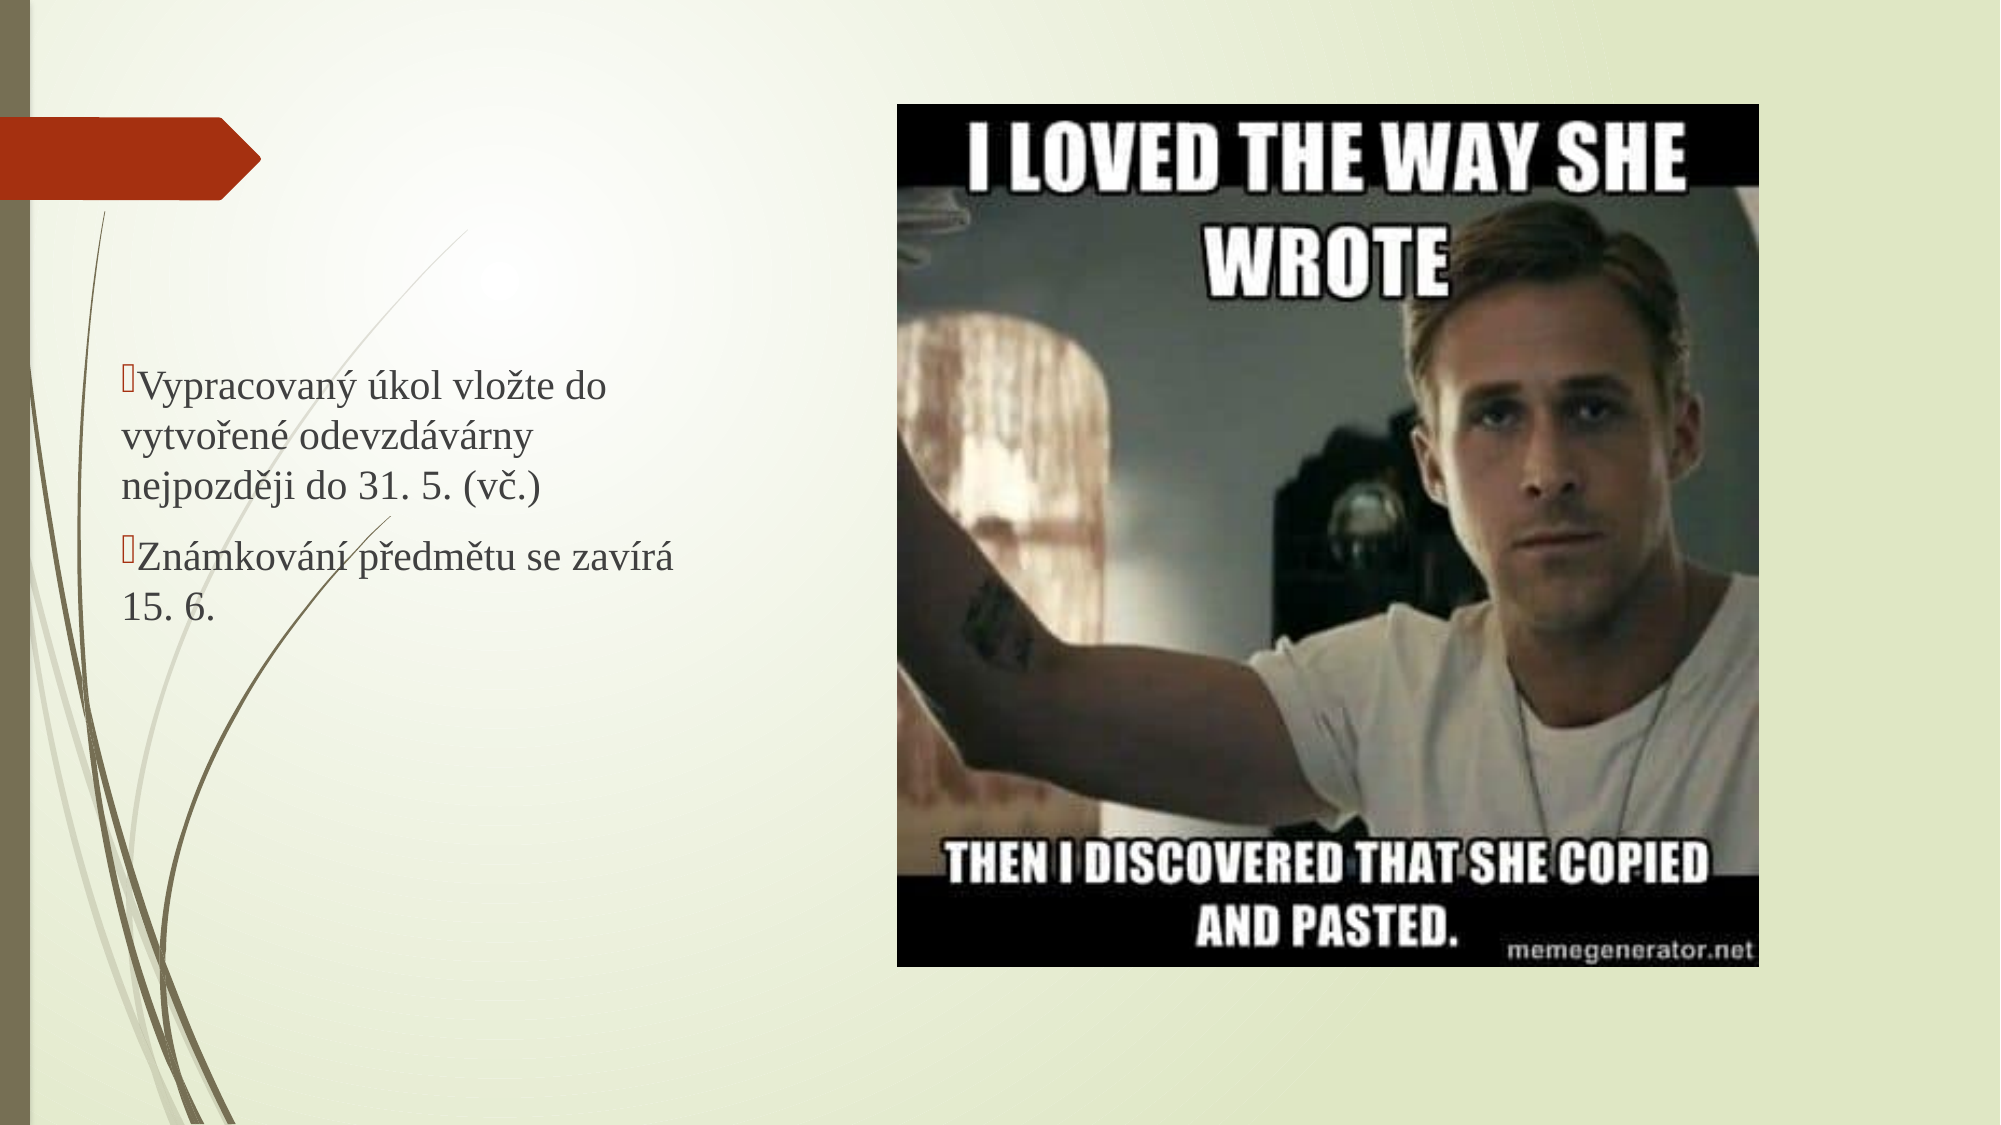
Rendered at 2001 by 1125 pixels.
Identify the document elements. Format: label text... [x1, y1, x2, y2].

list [897, 104, 1760, 967]
list Vypracovaný úkol vložte do vytvořené odevzdávárny nejpozději do 31. 5. (vč.) Známkování předmětu se zavírá 15. 6. [106, 350, 706, 967]
